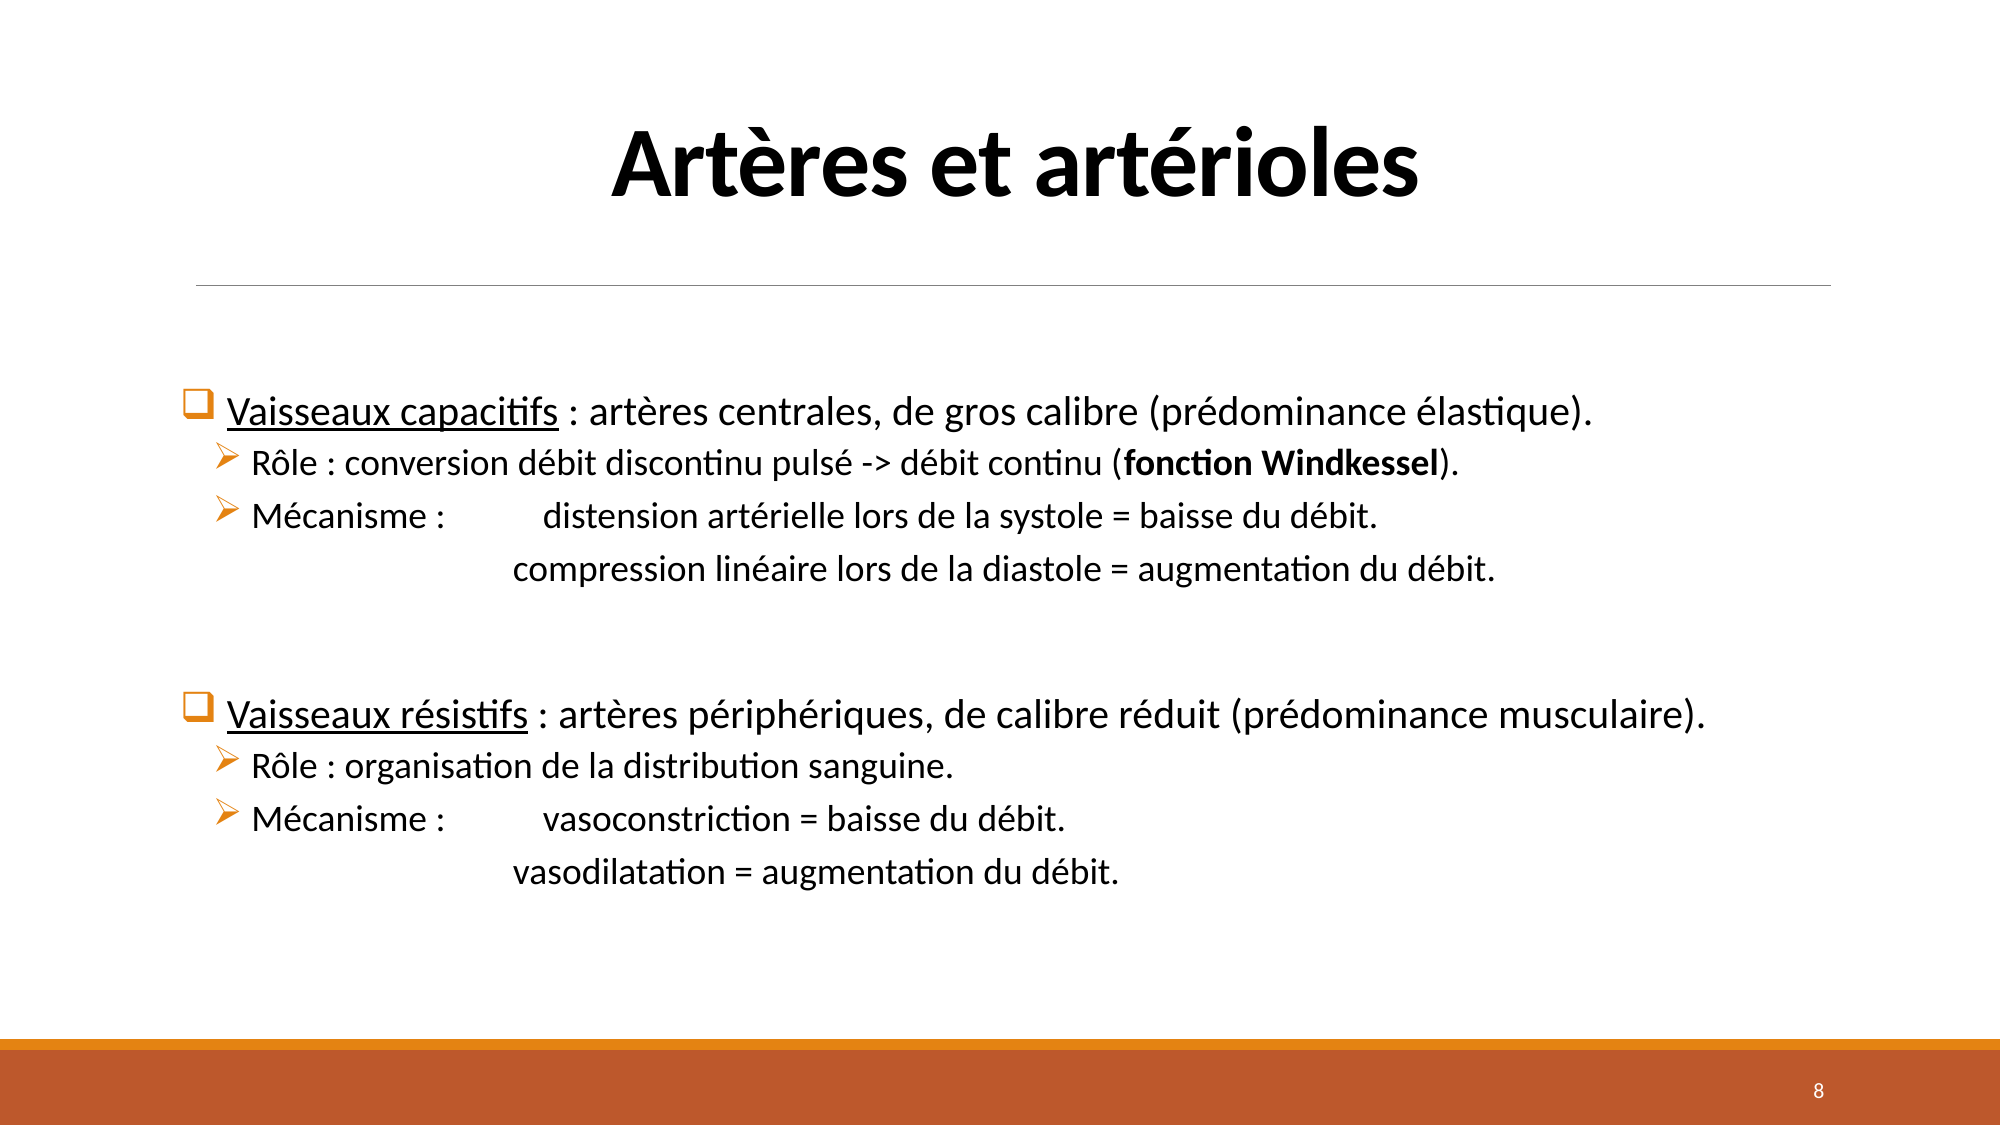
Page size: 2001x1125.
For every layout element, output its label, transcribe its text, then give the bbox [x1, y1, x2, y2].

slide_number 7 [1624, 1059, 1840, 1120]
list Vaisseaux capacitifs : artères centrales, de gros calibre (prédominance élastique). Rôle : conversion débit discontinu pulsé -> débit continu (fonction Windkessel). Mécanisme : distension artérielle lors de la systole = baisse du débit. compression linéaire lors de la diastole = augmentation du débit. Vaisseaux résistifs : artères périphériques, de calibre réduit (prédominance musculaire). Rôle : organisation de la distribution sanguine. Mécanisme : vasoconstriction = baisse du débit. vasodilatation = augmentation du débit. [180, 302, 1830, 963]
title Artères et artérioles [180, 47, 1830, 285]
